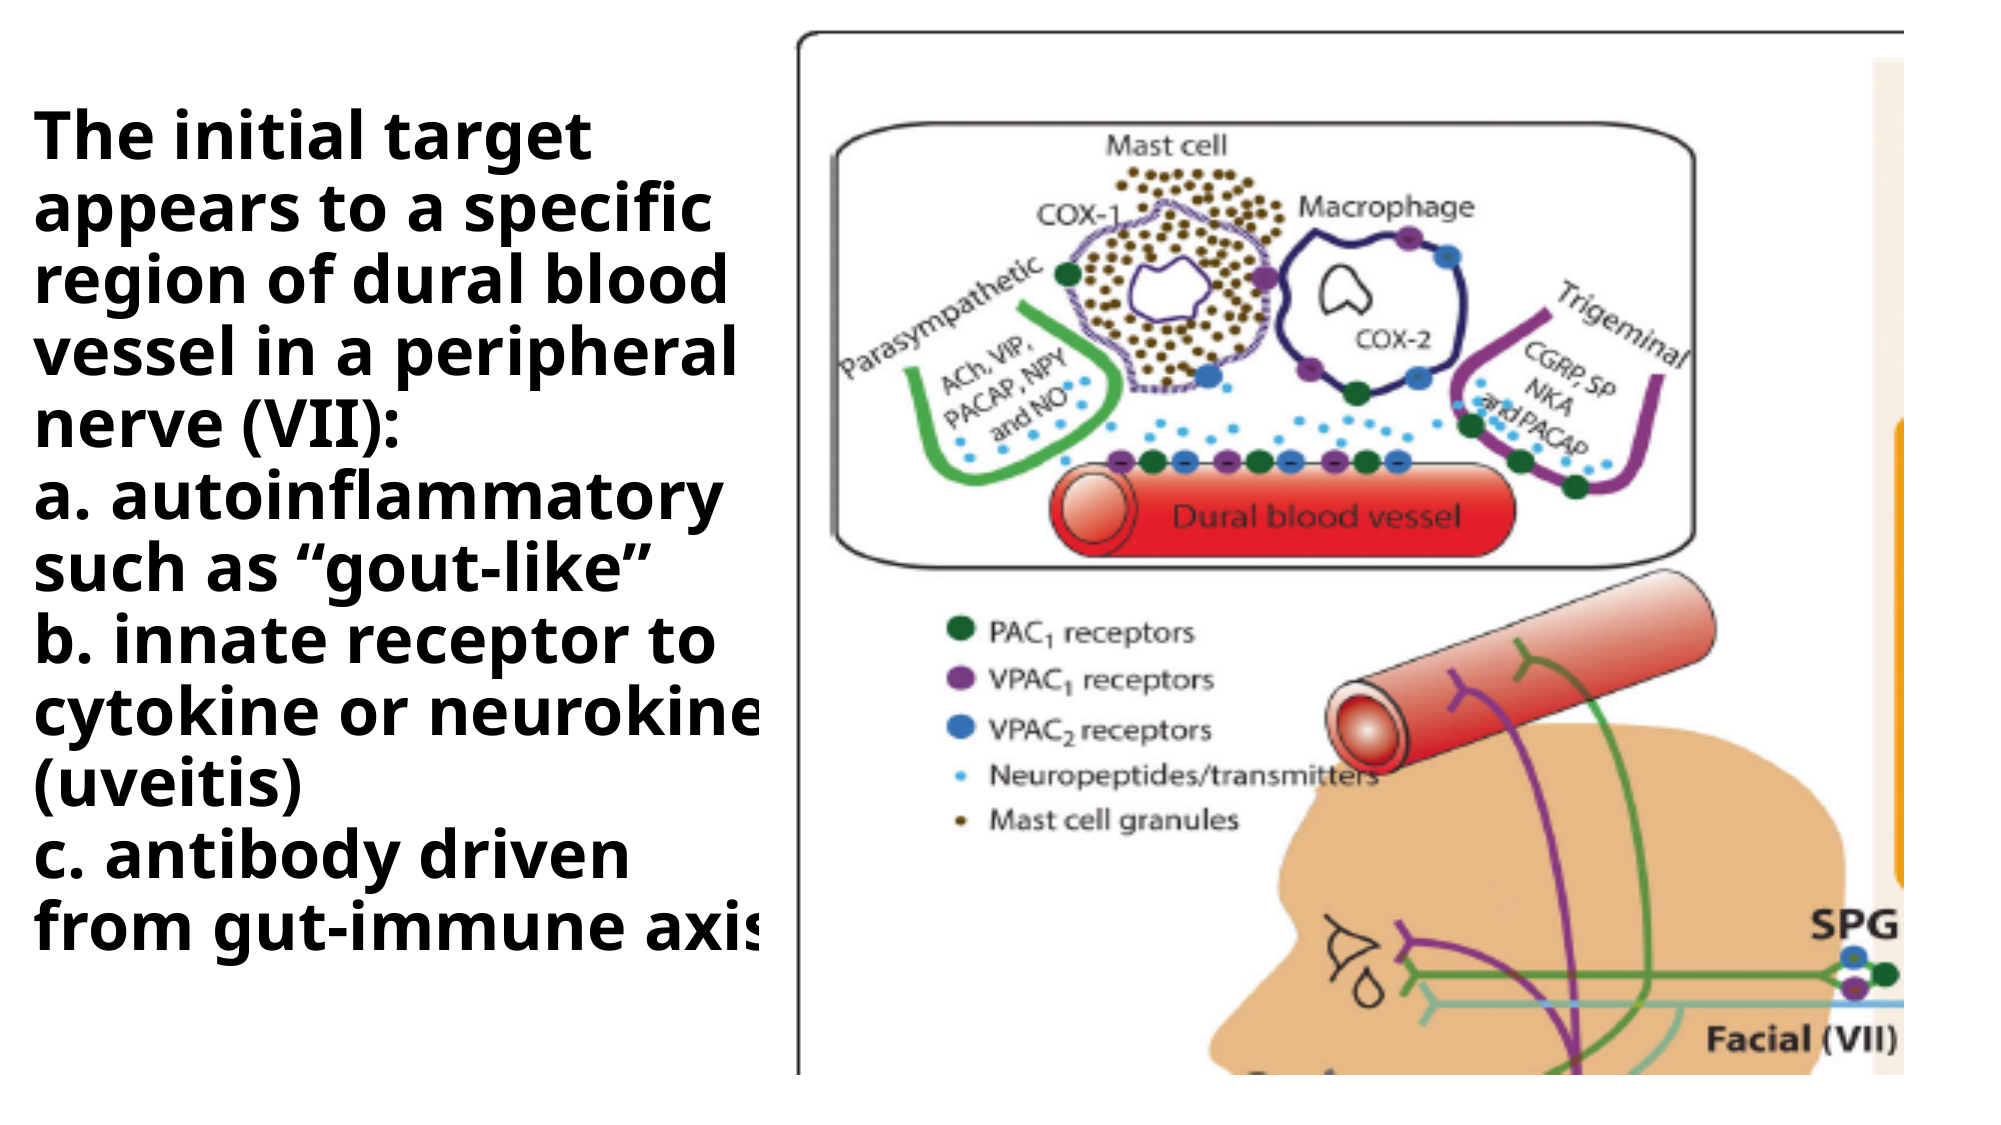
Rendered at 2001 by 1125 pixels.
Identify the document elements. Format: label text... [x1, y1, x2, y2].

title The initial target appears to a specific region of dural blood vessel in a peripheral nerve (VII): a. autoinflammatory such as “gout-like” b. innate receptor to cytokine or neurokine (uveitis) c. antibody driven from gut-immune axis [18, 94, 759, 744]
picture [759, 21, 1904, 1075]
